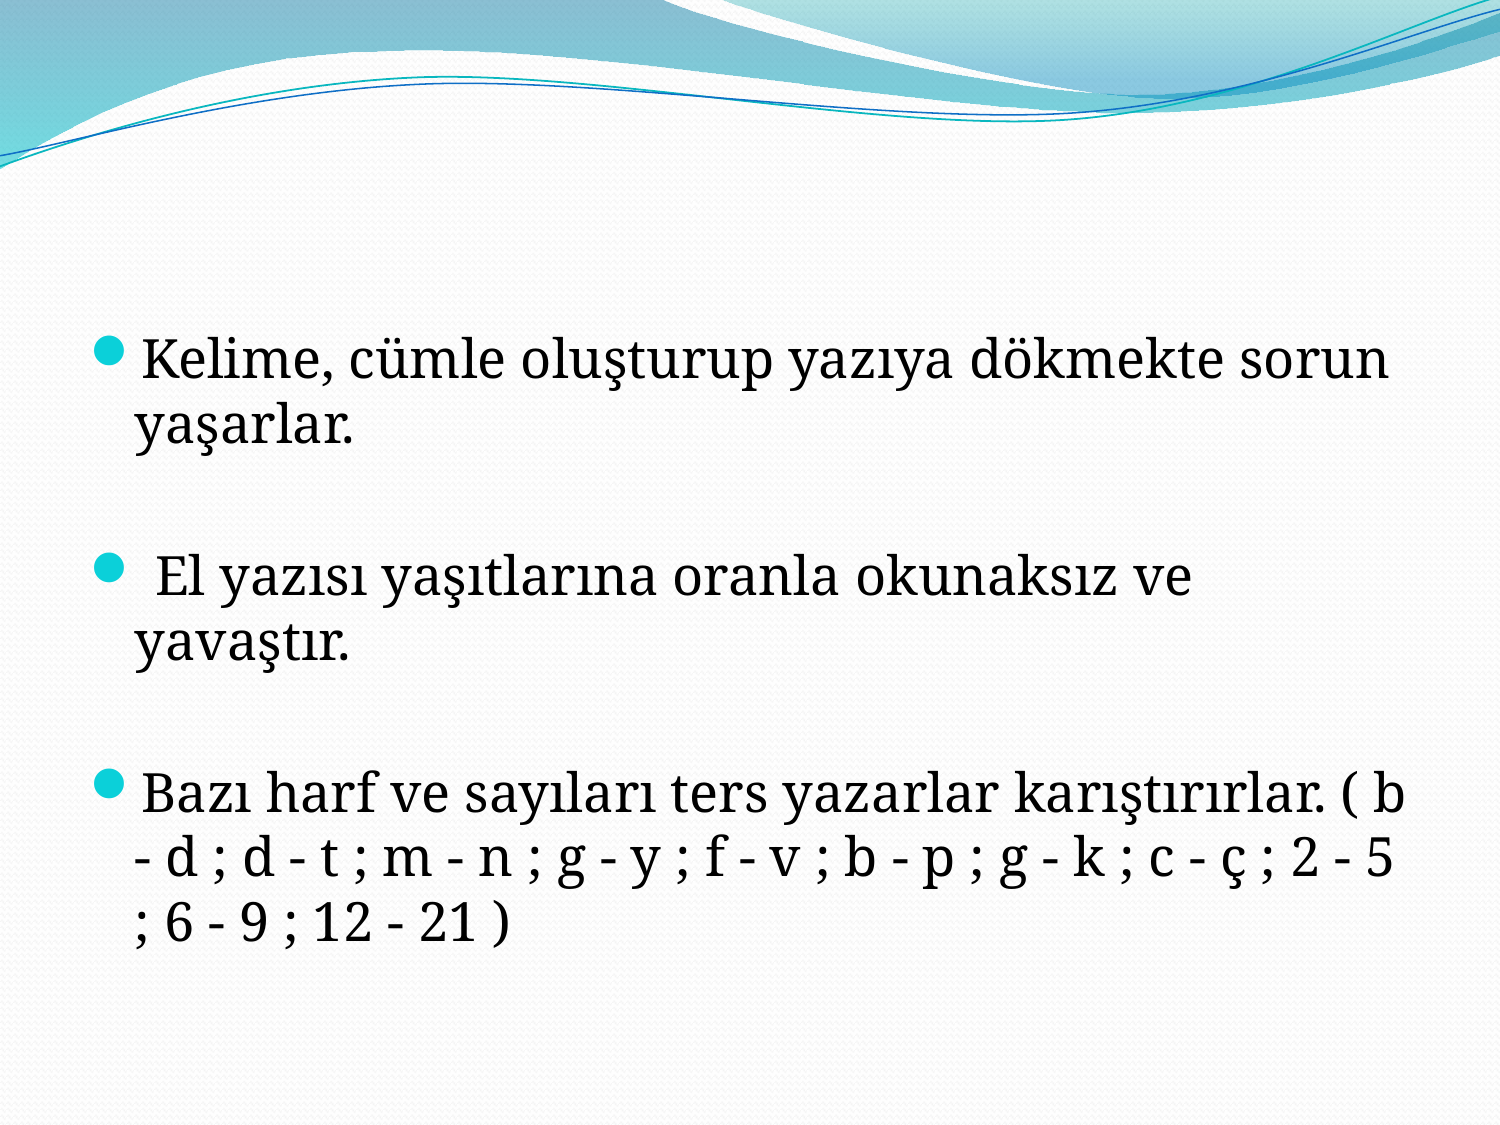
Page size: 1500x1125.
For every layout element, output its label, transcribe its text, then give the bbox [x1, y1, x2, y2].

list Kelime, cümle oluşturup yazıya dökmekte sorun yaşarlar. El yazısı yaşıtlarına oranla okunaksız ve yavaştır. Bazı harf ve sayıları ters yazarlar karıştırırlar. ( b - d ; d - t ; m - n ; g - y ; f - v ; b - p ; g - k ; c - ç ; 2 - 5 ; 6 - 9 ; 12 - 21 ) [75, 317, 1425, 1038]
